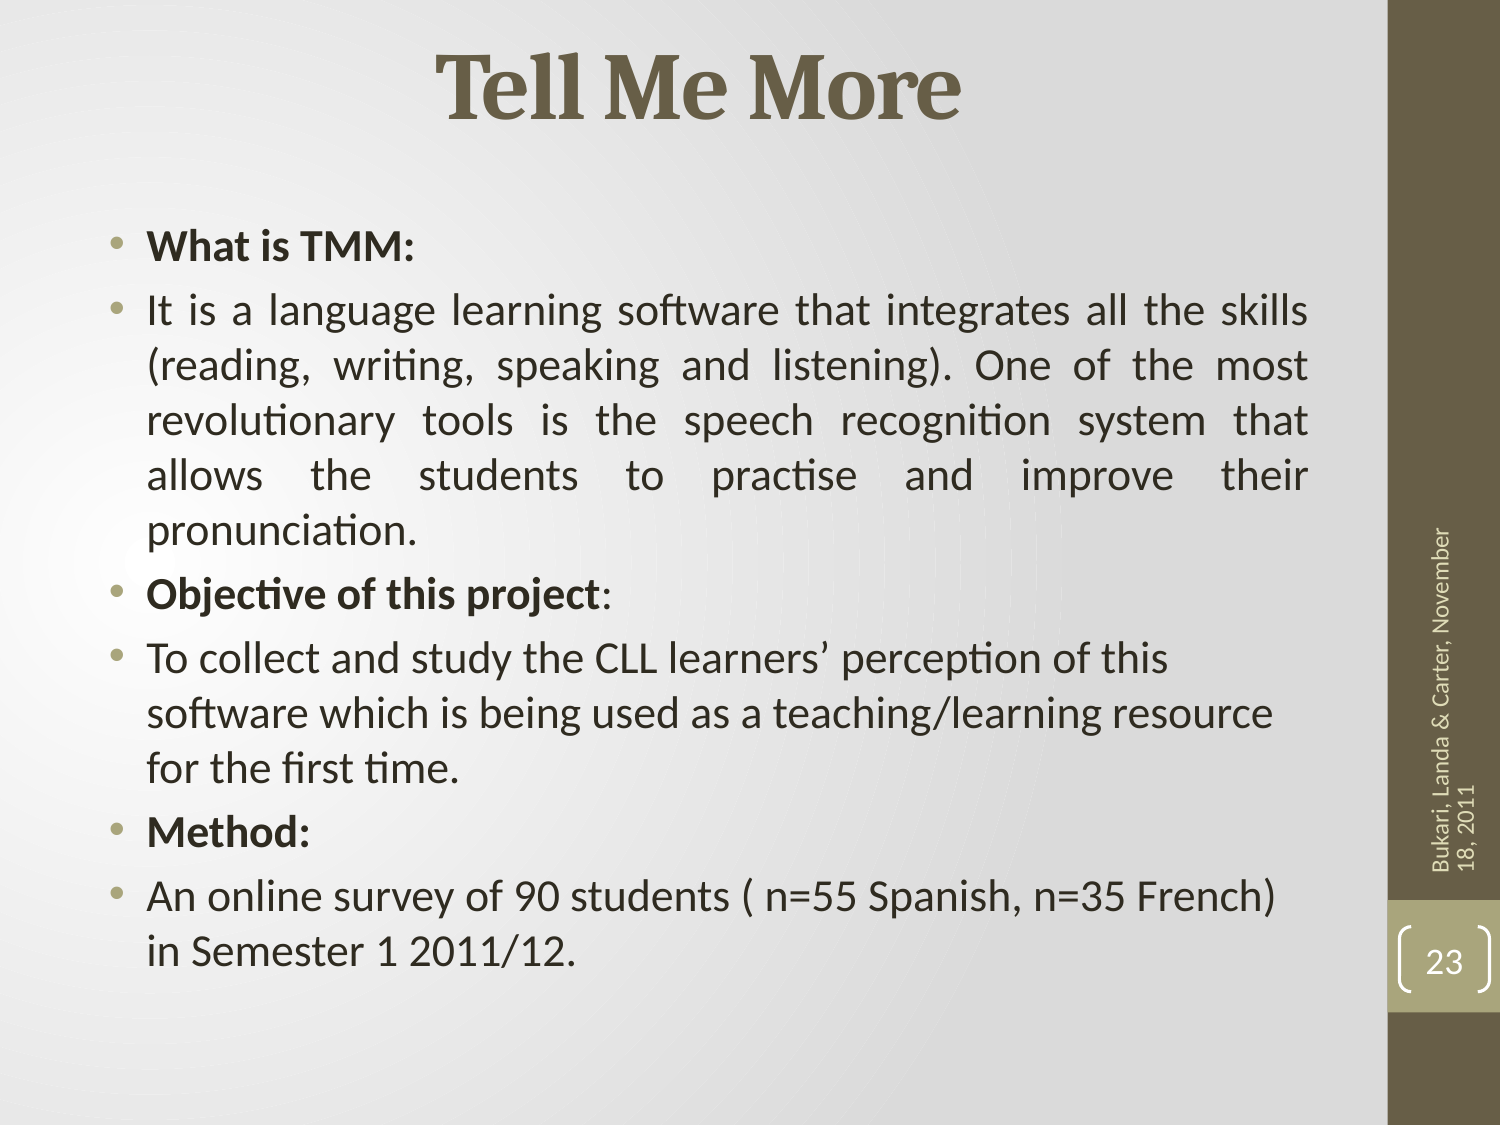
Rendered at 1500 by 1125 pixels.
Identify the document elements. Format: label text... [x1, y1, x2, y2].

list What is TMM: It is a language learning software that integrates all the skills (reading, writing, speaking and listening). One of the most revolutionary tools is the speech recognition system that allows the students to practise and improve their pronunciation. Objective of this project: To collect and study the CLL learners’ perception of this software which is being used as a teaching/learning resource for the first time. Method: An online survey of 90 students ( n=55 Spanish, n=35 French) in Semester 1 2011/12. [75, 208, 1325, 1050]
title Tell Me More [75, 45, 1325, 208]
slide_number 23 [1397, 925, 1492, 994]
footer Bukari, Landa & Carter, November 18, 2011 [1408, 500, 1469, 889]
